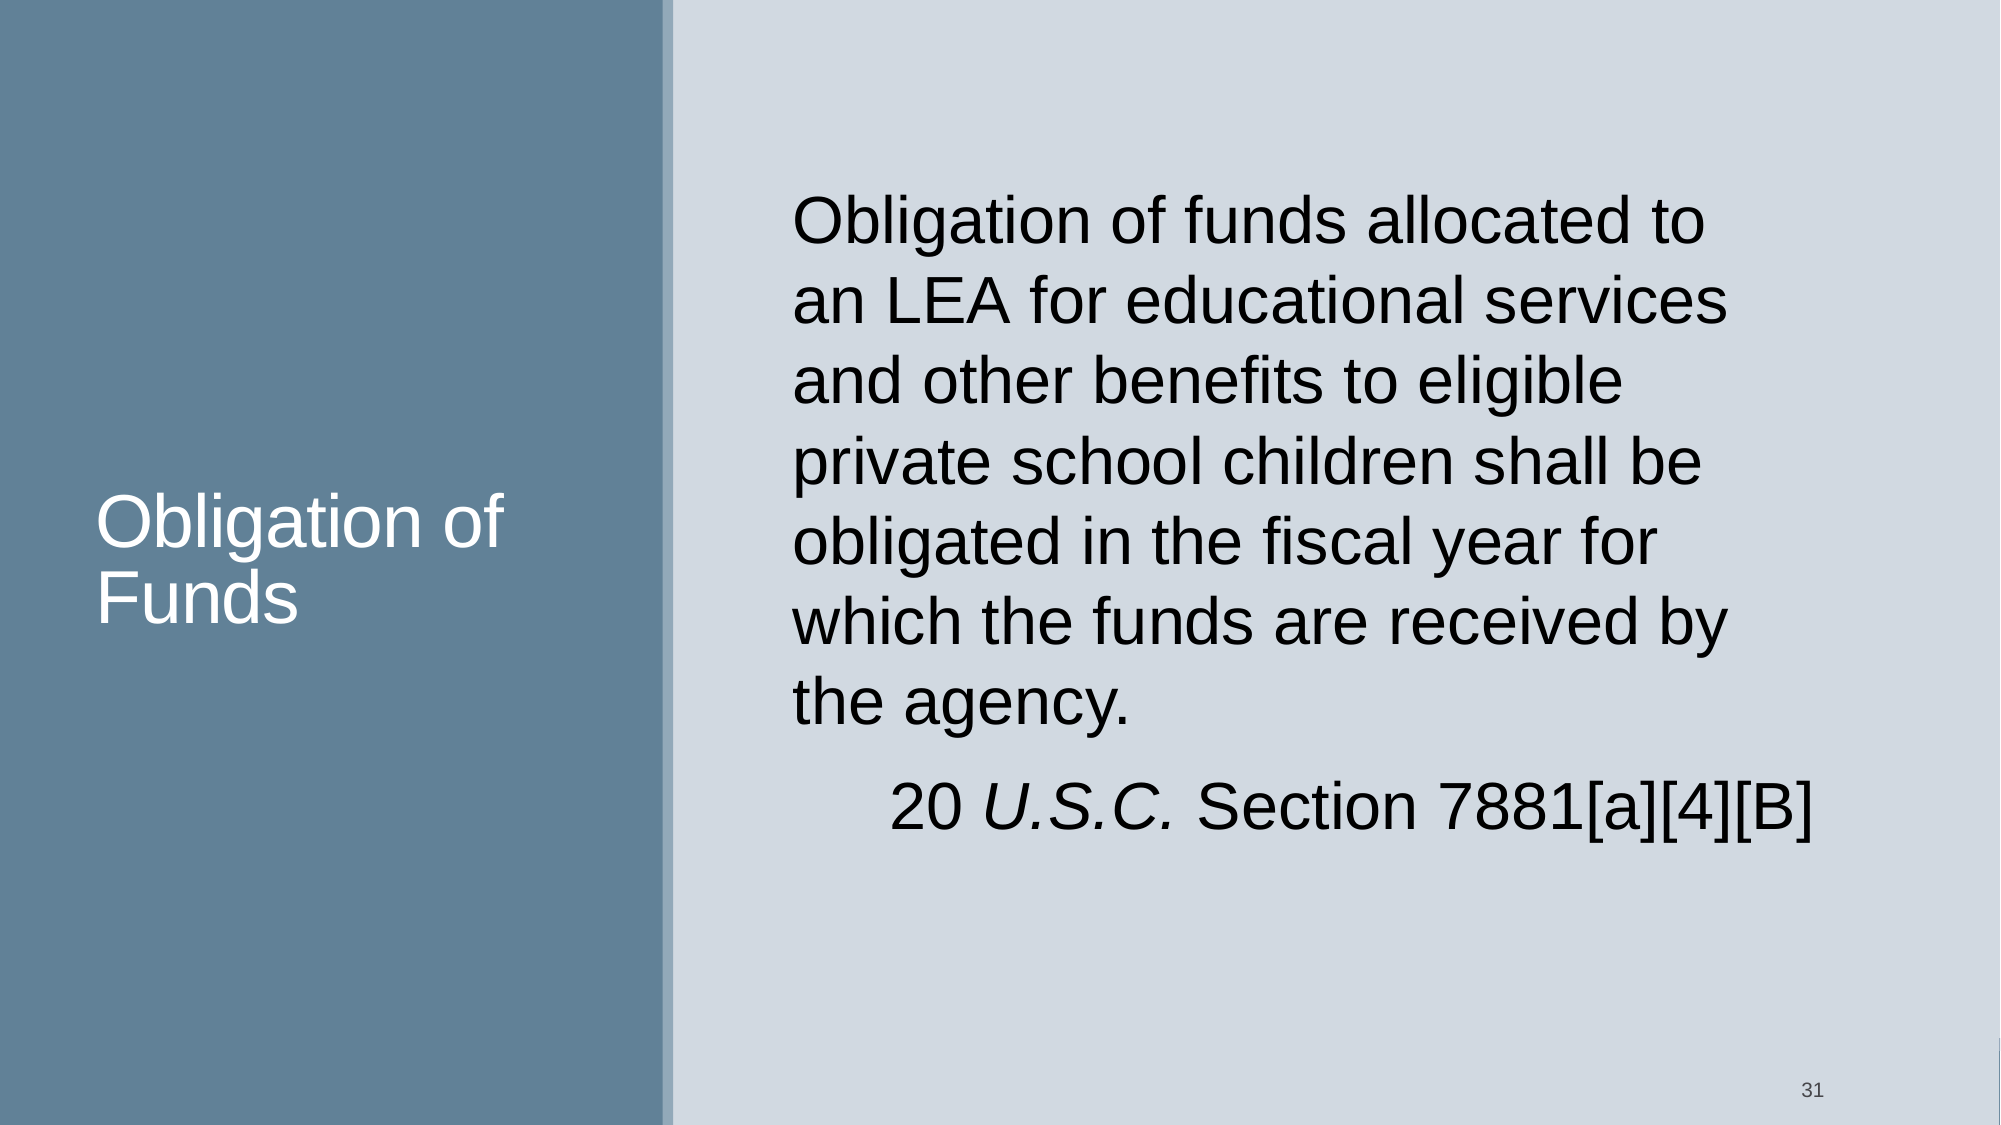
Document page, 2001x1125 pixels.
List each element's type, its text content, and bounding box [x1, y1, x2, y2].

text_box [661, 0, 674, 1125]
title Obligation of Funds [80, 99, 587, 1026]
text_box [674, 0, 2000, 1125]
slide_number 31 [1660, 1059, 1840, 1120]
list Obligation of funds allocated to an LEA for educational services and other benefits to eligible private school children shall be obligated in the fiscal year for which the funds are received by the agency. 20 U.S.C. Section 7881[a][4][B] [777, 99, 1830, 1026]
text_box [0, 0, 661, 1125]
